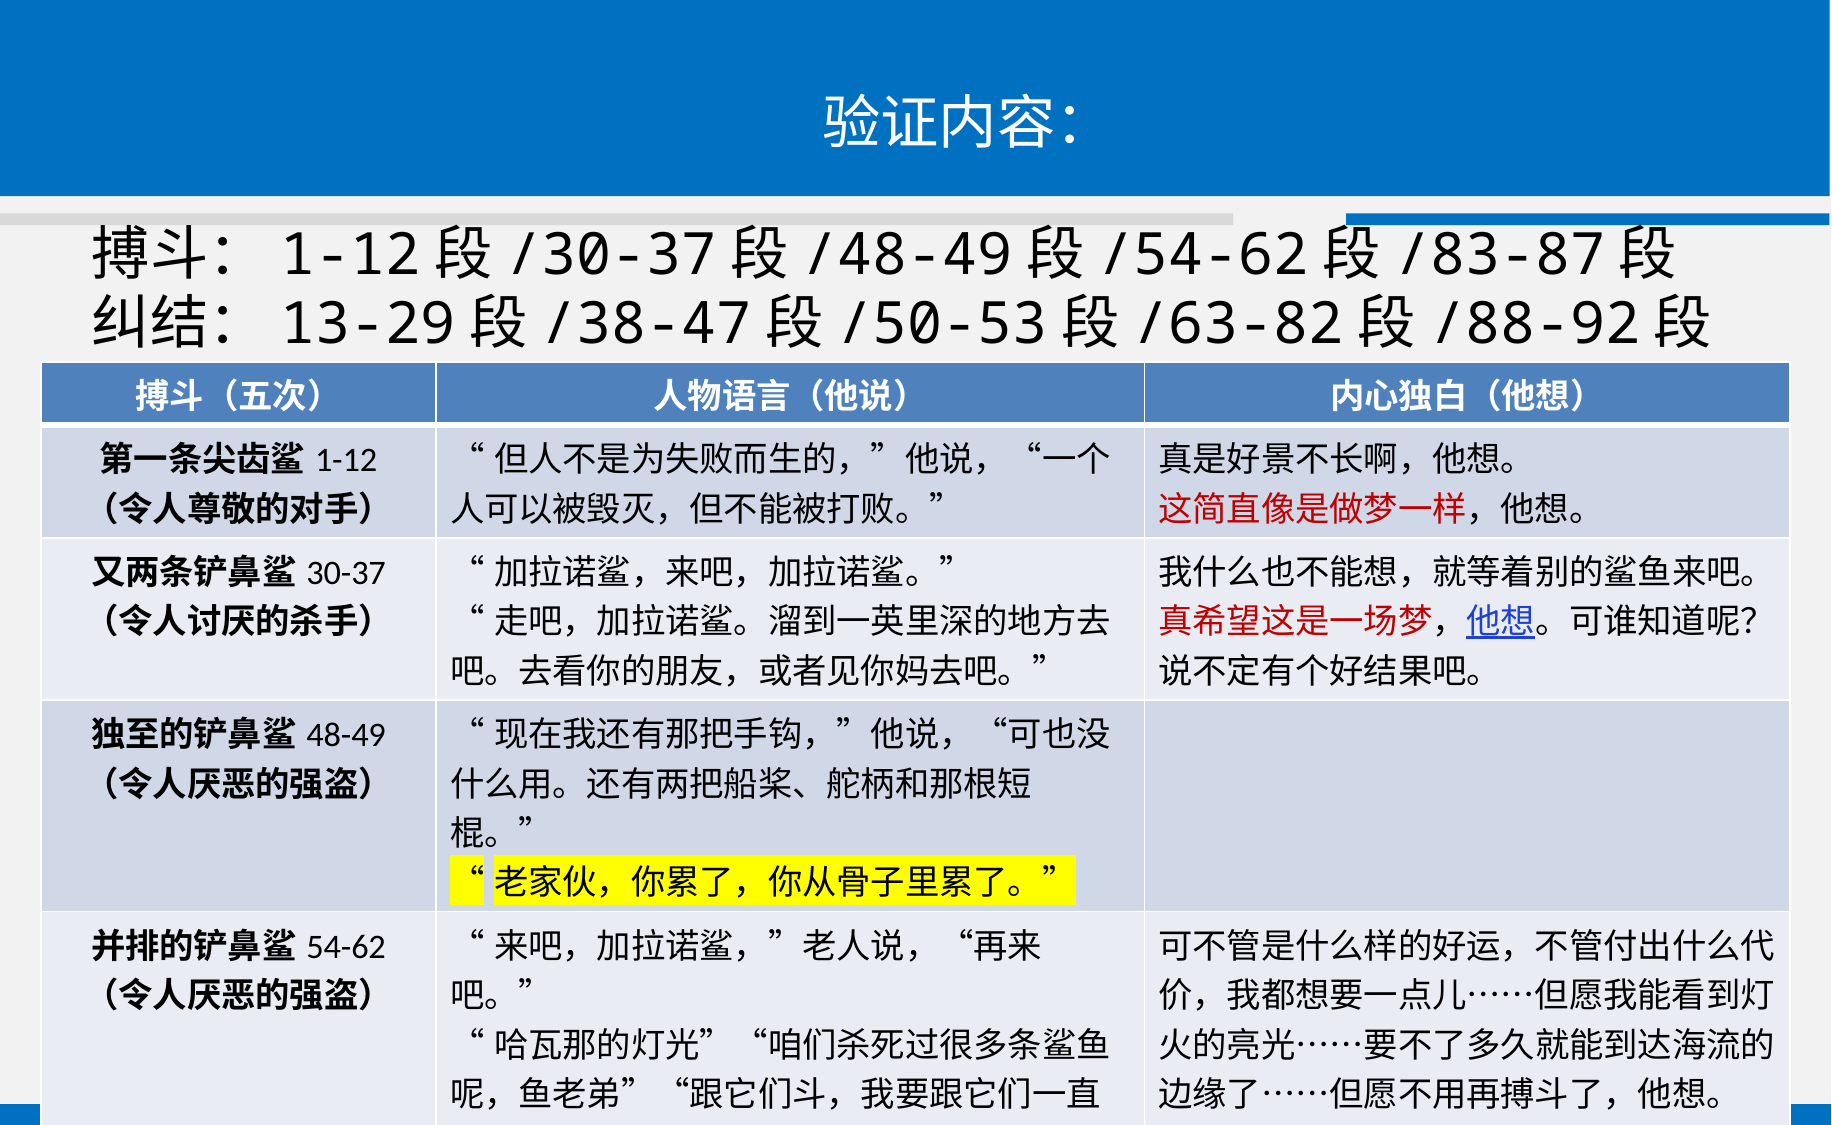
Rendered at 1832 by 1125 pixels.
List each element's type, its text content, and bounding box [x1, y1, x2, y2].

table_cell 独至的铲鼻鲨48-49 （令人厌恶的强盗） [42, 701, 435, 911]
table_cell “但人不是为失败而生的，”他说，“一个人可以被毁灭，但不能被打败。” [437, 428, 1144, 537]
table_cell 又两条铲鼻鲨30-37 （令人讨厌的杀手） [42, 539, 435, 699]
table_cell “现在我还有那把手钩，”他说，“可也没什么用。还有两把船桨、舵柄和那根短棍。” “老家伙，你累了，你从骨子里累了。” [437, 701, 1144, 911]
table_header 搏斗（五次） [42, 363, 435, 422]
table_cell “来吧，加拉诺鲨，”老人说，“再来吧。” “哈瓦那的灯光”“咱们杀死过很多条鲨鱼呢，鱼老弟”“跟它们斗，我要跟它们一直斗到死”“要是有地方卖的话，我倒想买些运气。” [437, 912, 1144, 1125]
text_box 验证内容： [53, 66, 1831, 171]
table_header 人物语言（他说） [437, 363, 1144, 422]
table_cell “加拉诺鲨，来吧，加拉诺鲨。” “走吧，加拉诺鲨。溜到一英里深的地方去吧。去看你的朋友，或者见你妈去吧。” [437, 539, 1144, 699]
table_cell 可不管是什么样的好运，不管付出什么代价，我都想要一点儿……但愿我能看到灯火的亮光……要不了多久就能到达海流的边缘了……但愿不用再搏斗了，他想。 [1145, 912, 1789, 1125]
table_cell [1145, 701, 1789, 911]
table_cell 并排的铲鼻鲨54-62 （令人厌恶的强盗） [42, 912, 435, 1125]
title 搏斗：1-12段/30-37段/48-49段/54-62段/83-87段 纠结：13-29段/38-47段/50-53段/63-82段/88-92段 [76, 186, 1820, 386]
table_cell 我什么也不能想，就等着别的鲨鱼来吧。真希望这是一场梦，他想。可谁知道呢？说不定有个好结果吧。 [1145, 539, 1789, 699]
table_header 内心独白（他想） [1145, 363, 1789, 422]
table_cell 第一条尖齿鲨1-12 （令人尊敬的对手） [42, 428, 435, 537]
table_cell 真是好景不长啊，他想。 这简直像是做梦一样，他想。 [1145, 428, 1789, 537]
